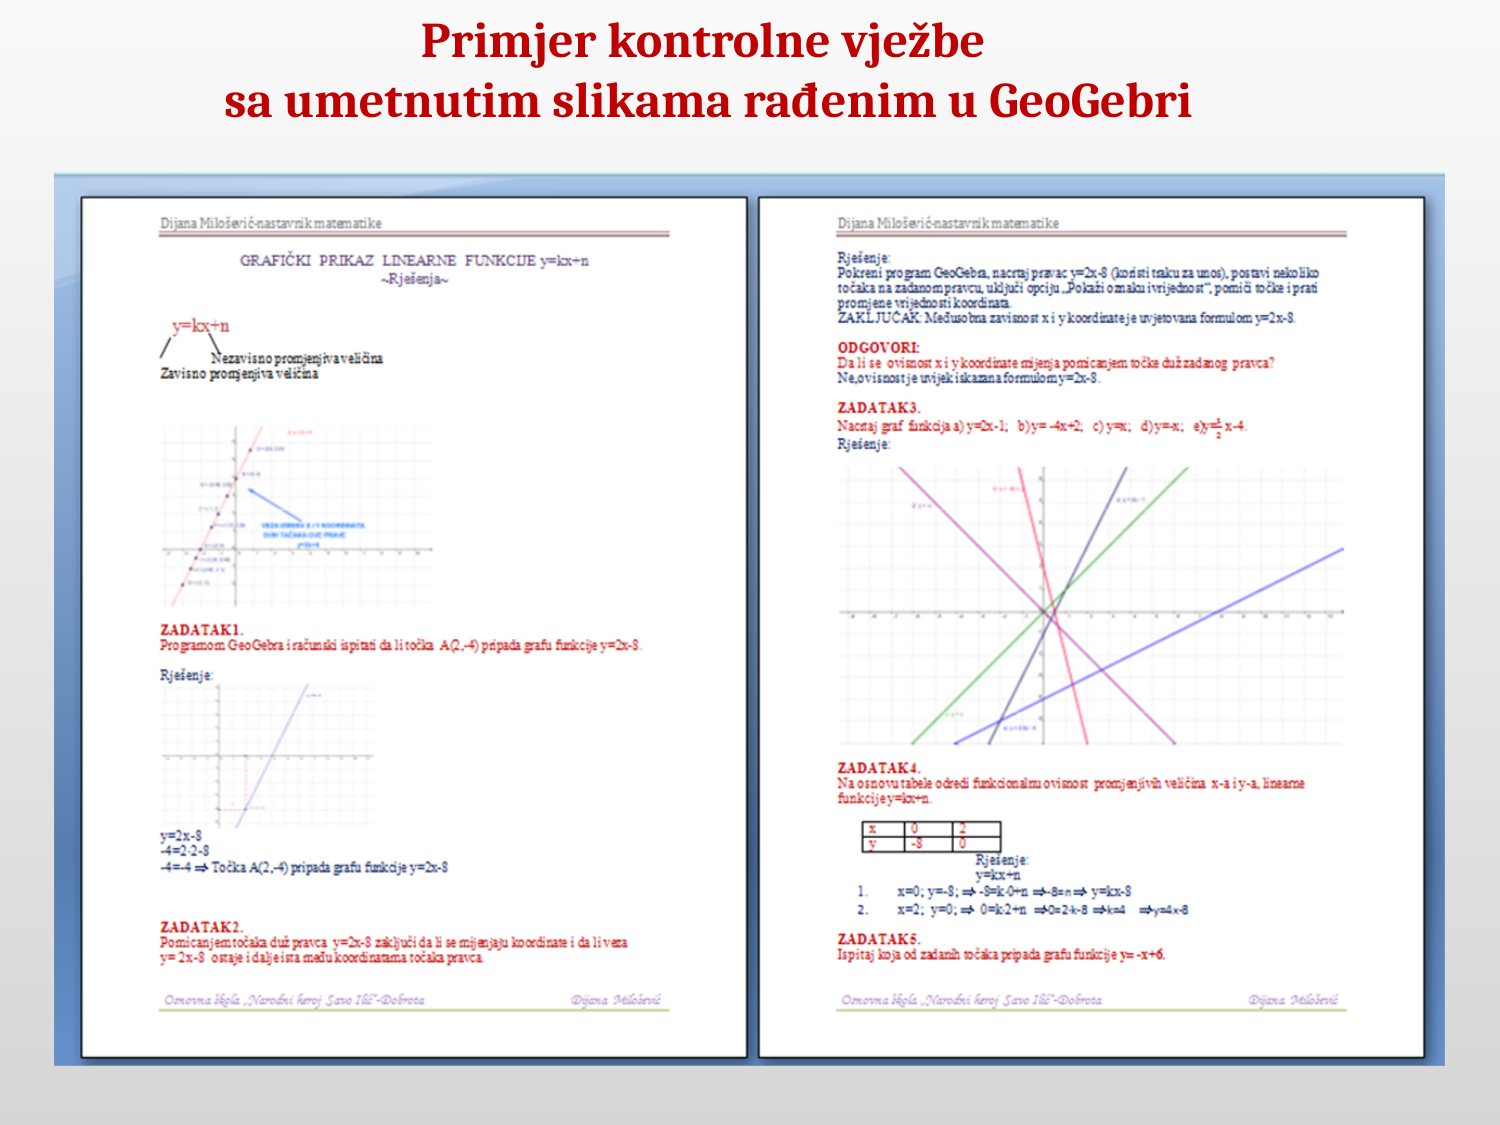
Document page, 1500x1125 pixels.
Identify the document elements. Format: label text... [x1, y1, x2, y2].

picture [53, 171, 1446, 1067]
text_box Primjer kontrolne vježbe sa umetnutim slikama rađenim u GeoGebri [209, 0, 1208, 135]
